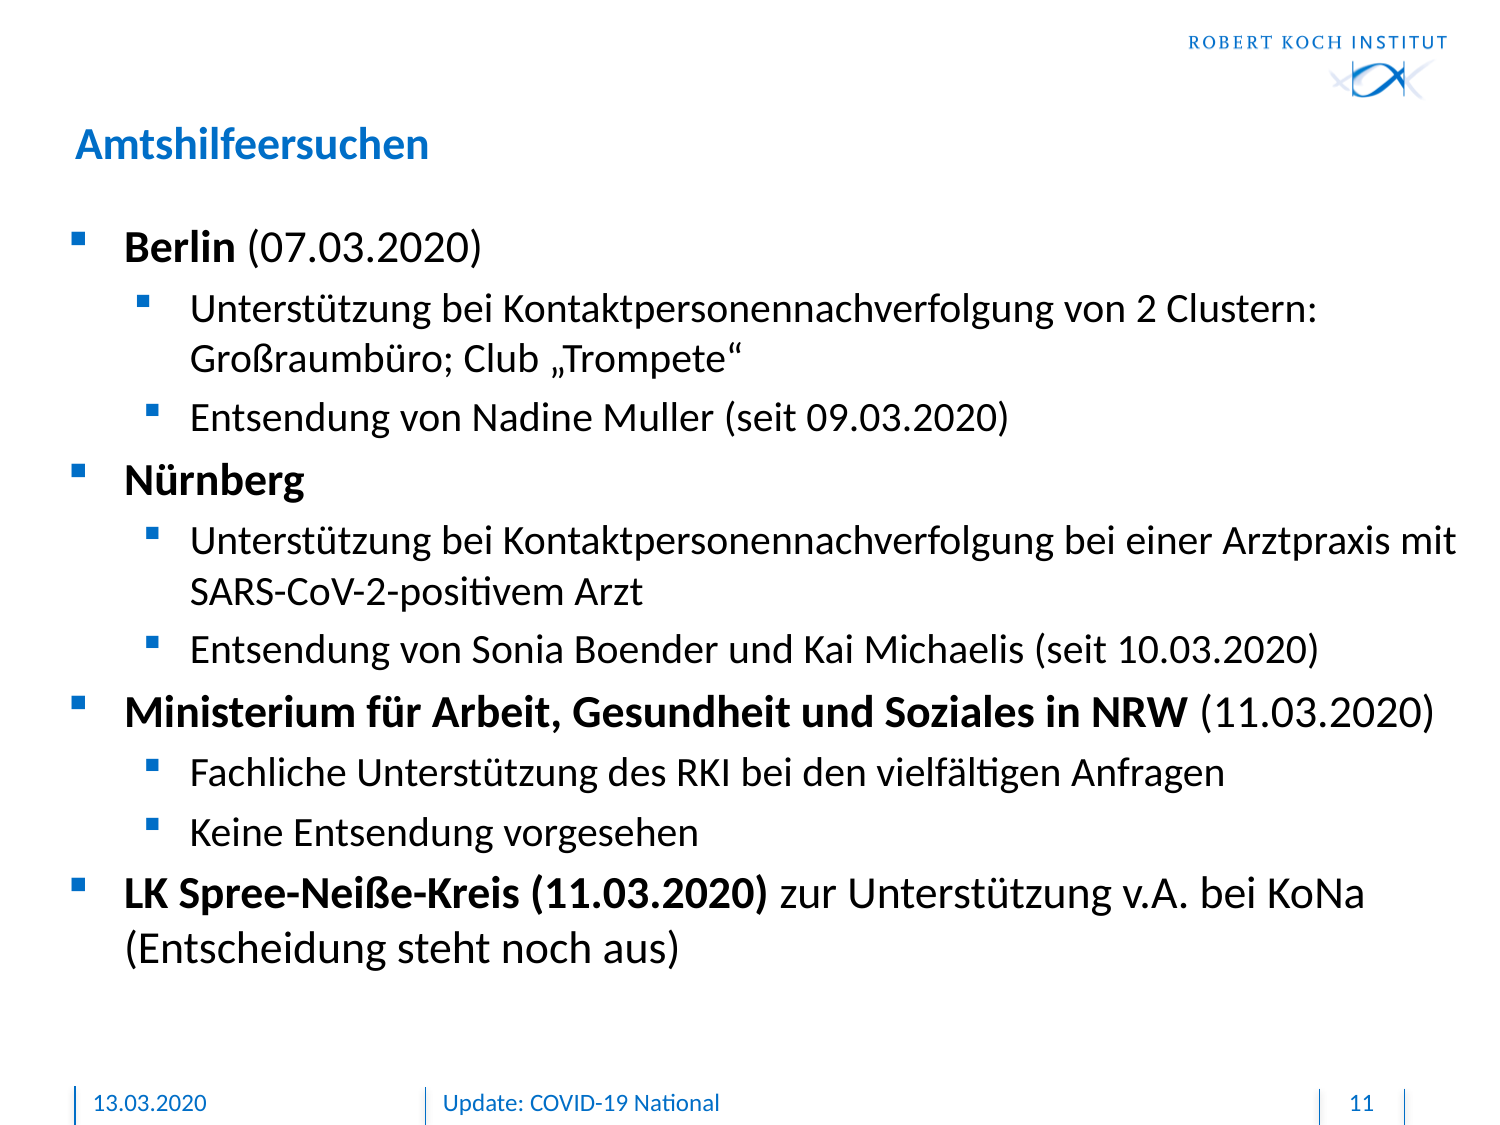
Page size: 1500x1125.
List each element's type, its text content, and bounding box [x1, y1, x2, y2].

list Berlin (07.03.2020) Unterstützung bei Kontaktpersonennachverfolgung von 2 Clustern: Großraumbüro; Club „Trompete“ Entsendung von Nadine Muller (seit 09.03.2020) Nürnberg Unterstützung bei Kontaktpersonennachverfolgung bei einer Arztpraxis mit SARS-CoV-2-positivem Arzt Entsendung von Sonia Boender und Kai Michaelis (seit 10.03.2020) Ministerium für Arbeit, Gesundheit und Soziales in NRW (11.03.2020) Fachliche Unterstützung des RKI bei den vielfältigen Anfragen Keine Entsendung vorgesehen LK Spree-Neiße-Kreis (11.03.2020) zur Unterstützung v.A. bei KoNa (Entscheidung steht noch aus) [67, 217, 1460, 1087]
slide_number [92, 1086, 398, 1119]
title Amtshilfeersuchen [75, 113, 1403, 170]
picture [1182, 29, 1454, 109]
slide_number 11 [1321, 1086, 1403, 1119]
footer Update: COVID-19 National [442, 1086, 1293, 1119]
